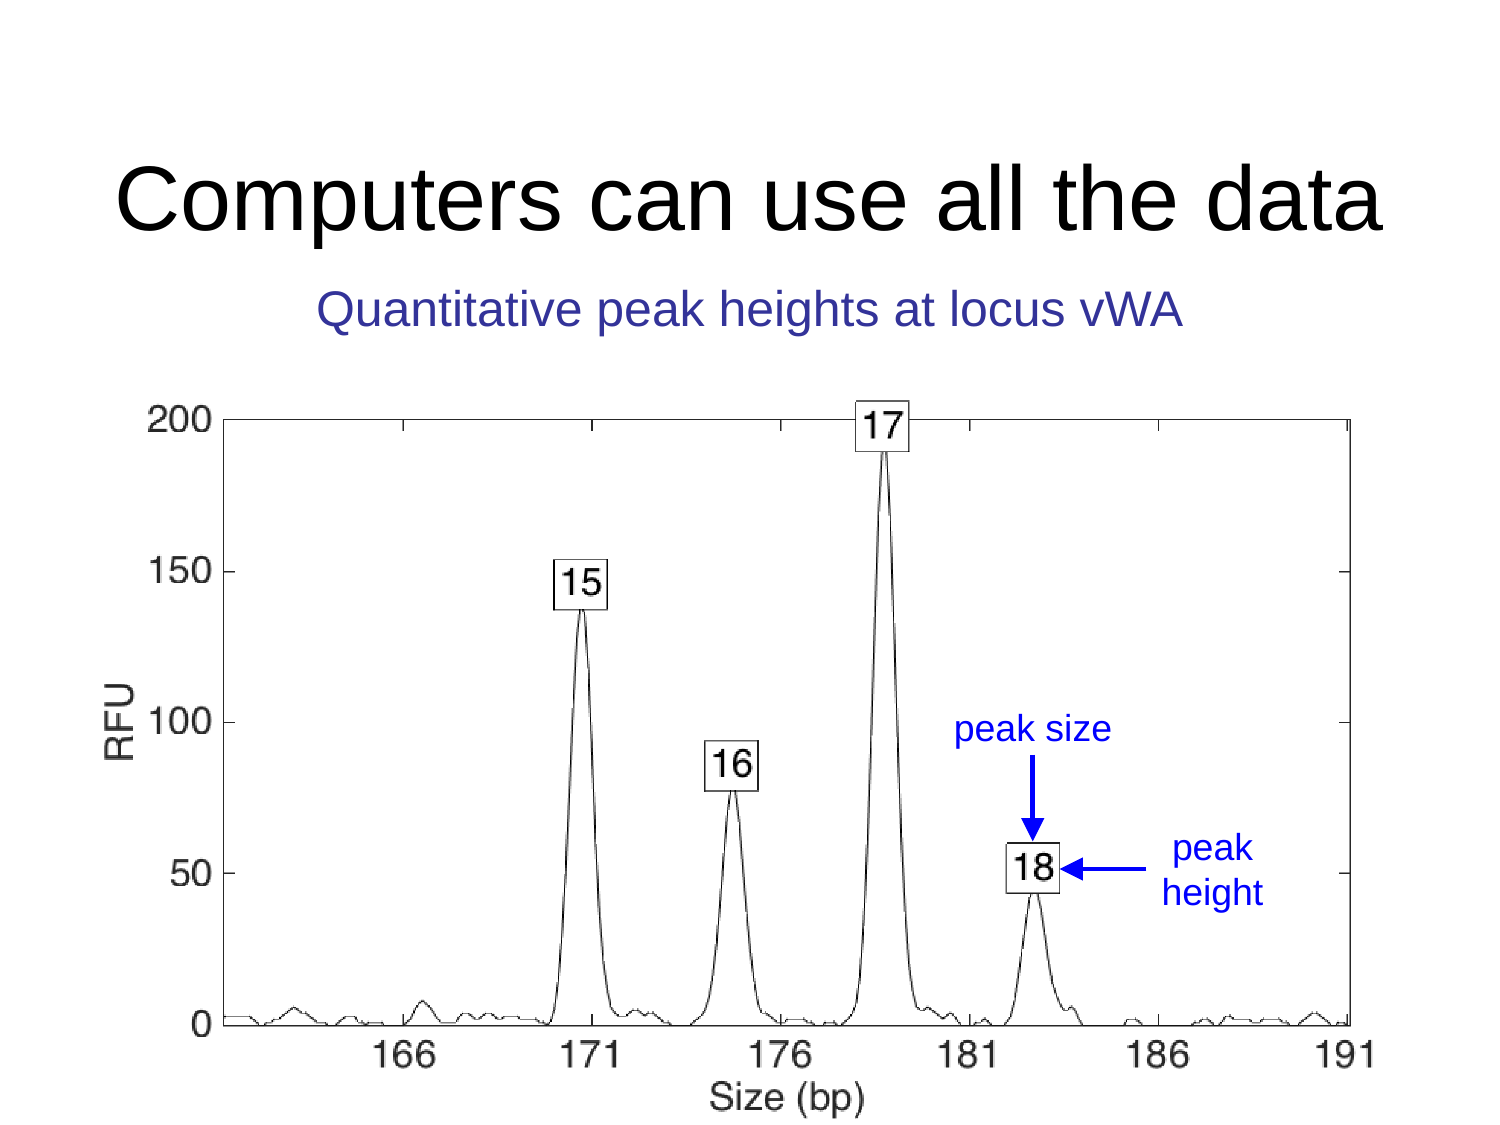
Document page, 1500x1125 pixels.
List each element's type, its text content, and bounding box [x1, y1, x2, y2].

text_box Quantitative peak heights at locus vWA [301, 268, 1199, 344]
title Computers can use all the data [0, 99, 1500, 288]
picture [61, 368, 1439, 1119]
